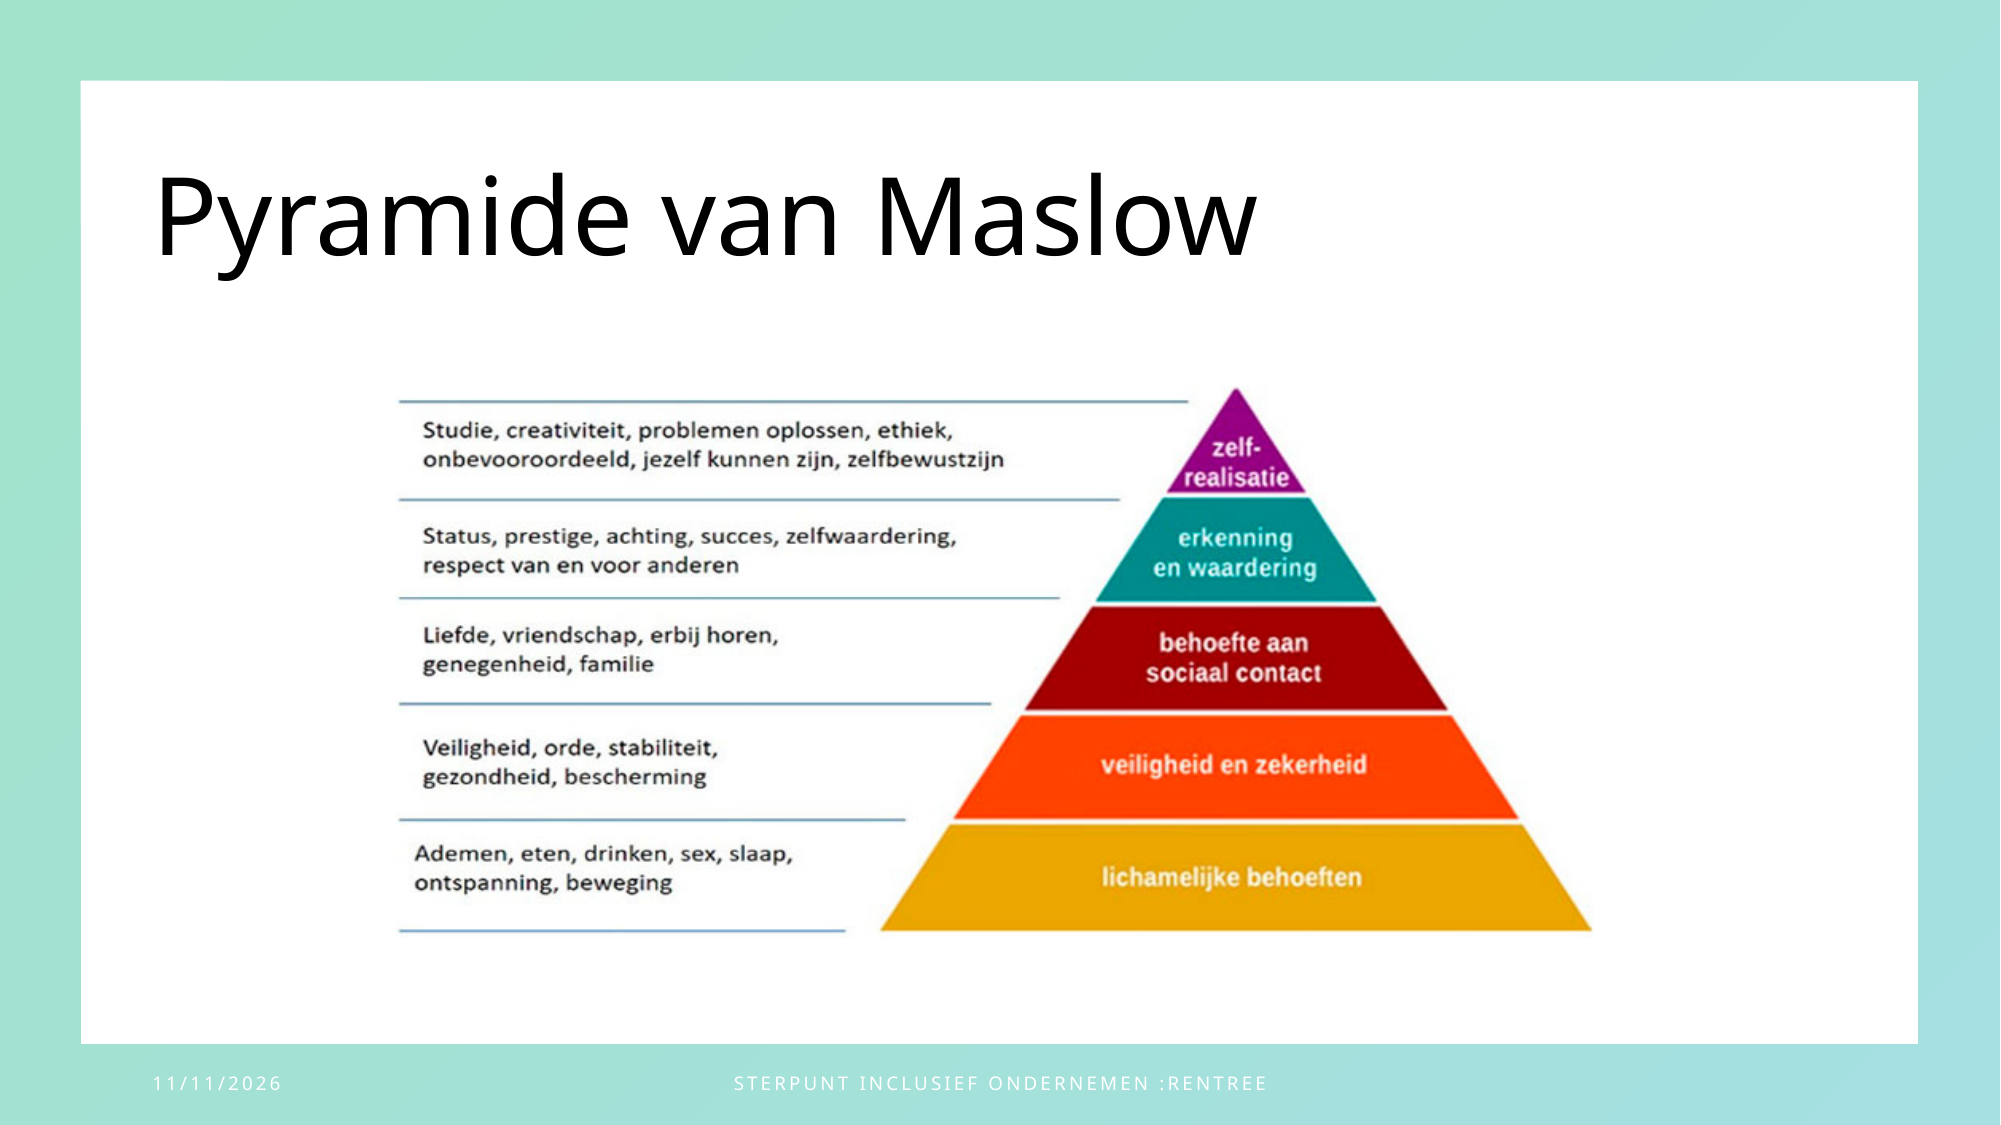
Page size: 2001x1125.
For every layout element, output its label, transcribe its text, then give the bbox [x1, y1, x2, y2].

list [358, 285, 1632, 1035]
title Pyramide van Maslow [137, 111, 1863, 330]
footer Sterpunt Inclusief Ondernemen :Rentree [662, 1054, 1338, 1115]
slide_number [137, 1054, 588, 1115]
